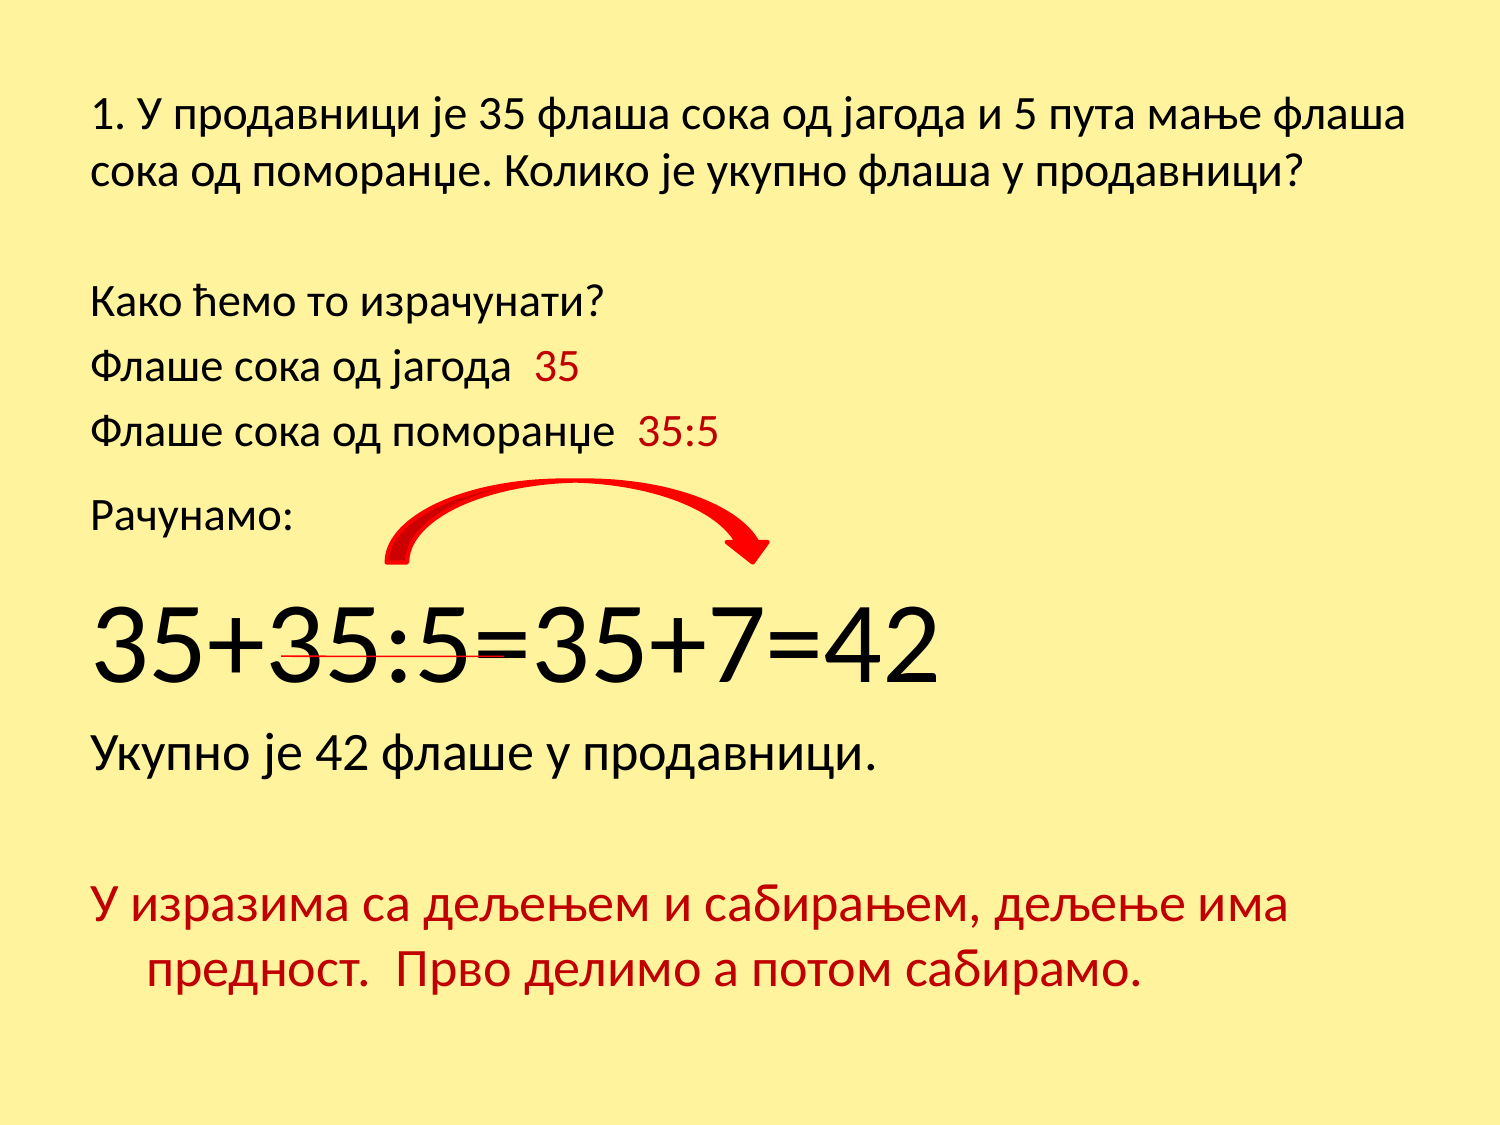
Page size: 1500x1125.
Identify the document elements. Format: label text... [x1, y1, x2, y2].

list Како ћемо то израчунати? Флаше сока од јагода 35 Флаше сока од поморанџе 35:5 Рачунамо: 35+35:5=35+7=42 Укупно је 42 флаше у продавници. У изразима са дељењем и сабирањем, дељење има предност. Прво делимо а потом сабирамо. [75, 262, 1425, 1005]
text_box [384, 478, 770, 565]
title 1. У продавници је 35 флаша сока од јагода и 5 пута мање флаша сока од поморанџе. Колико је укупно флаша у продавници? [75, 45, 1425, 233]
